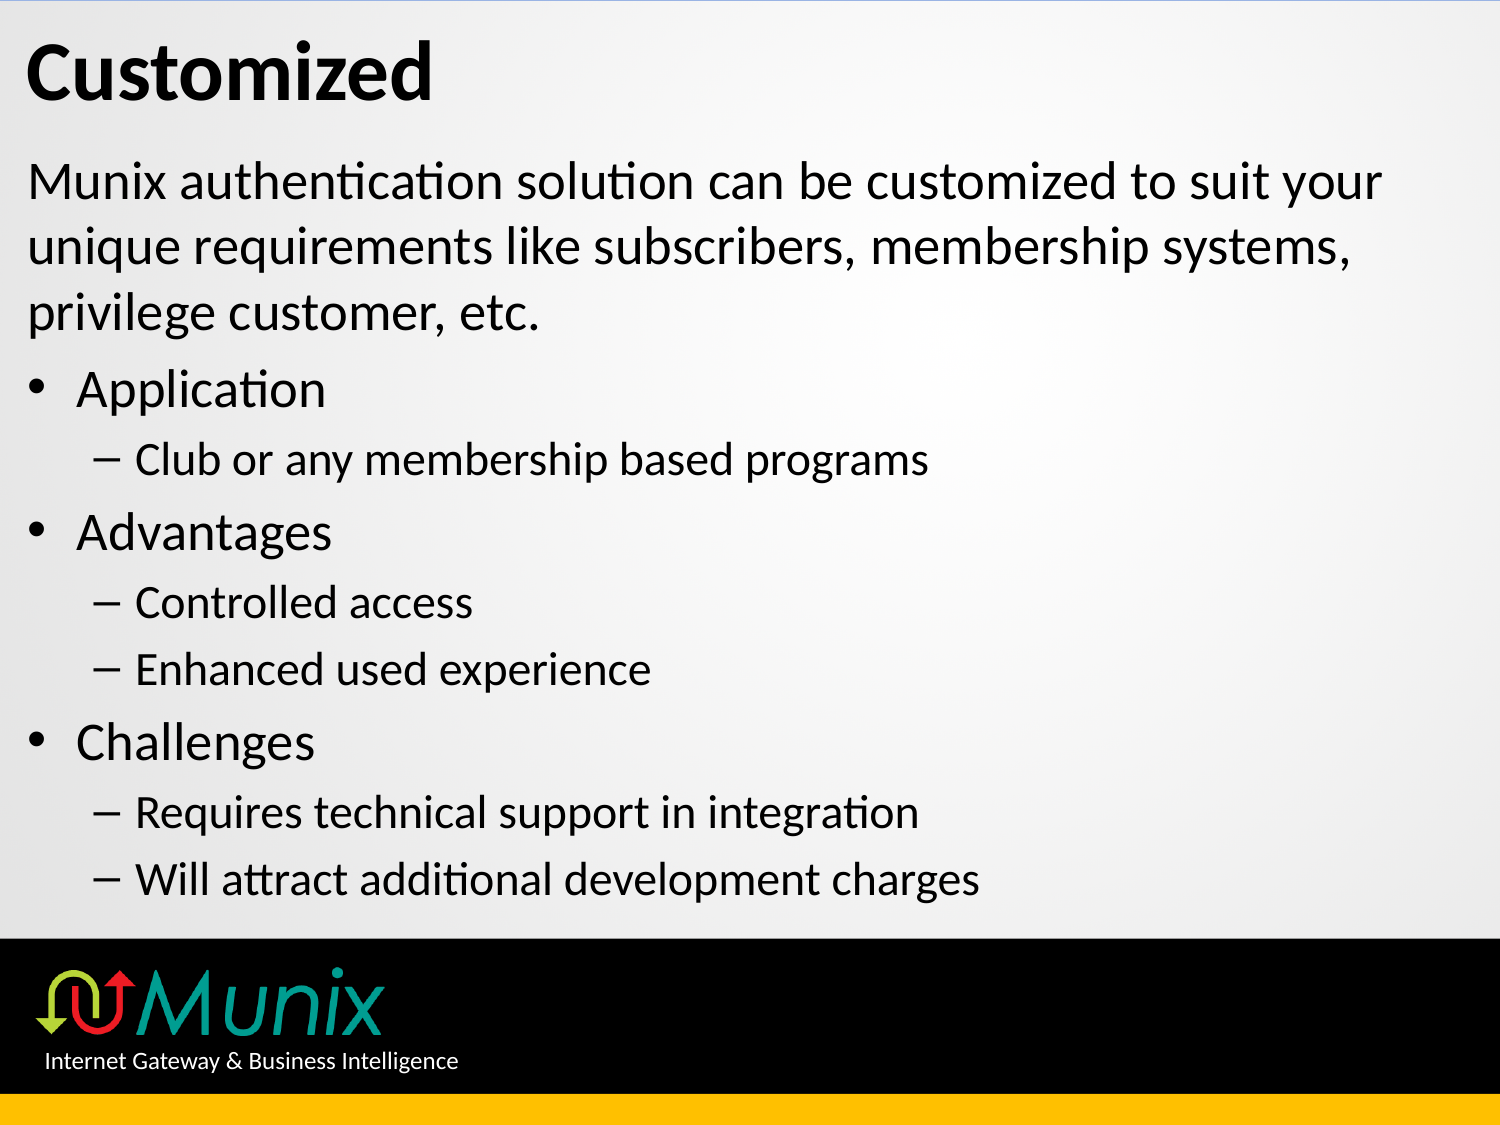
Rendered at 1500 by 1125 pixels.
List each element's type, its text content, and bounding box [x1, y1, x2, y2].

picture [31, 962, 398, 1047]
picture [0, 1, 1500, 938]
title Customized [11, 7, 1483, 126]
list Munix authentication solution can be customized to suit your unique requirements like subscribers, membership systems, privilege customer, etc. Application Club or any membership based programs Advantages Controlled access Enhanced used experience Challenges Requires technical support in integration Will attract additional development charges [12, 137, 1483, 917]
